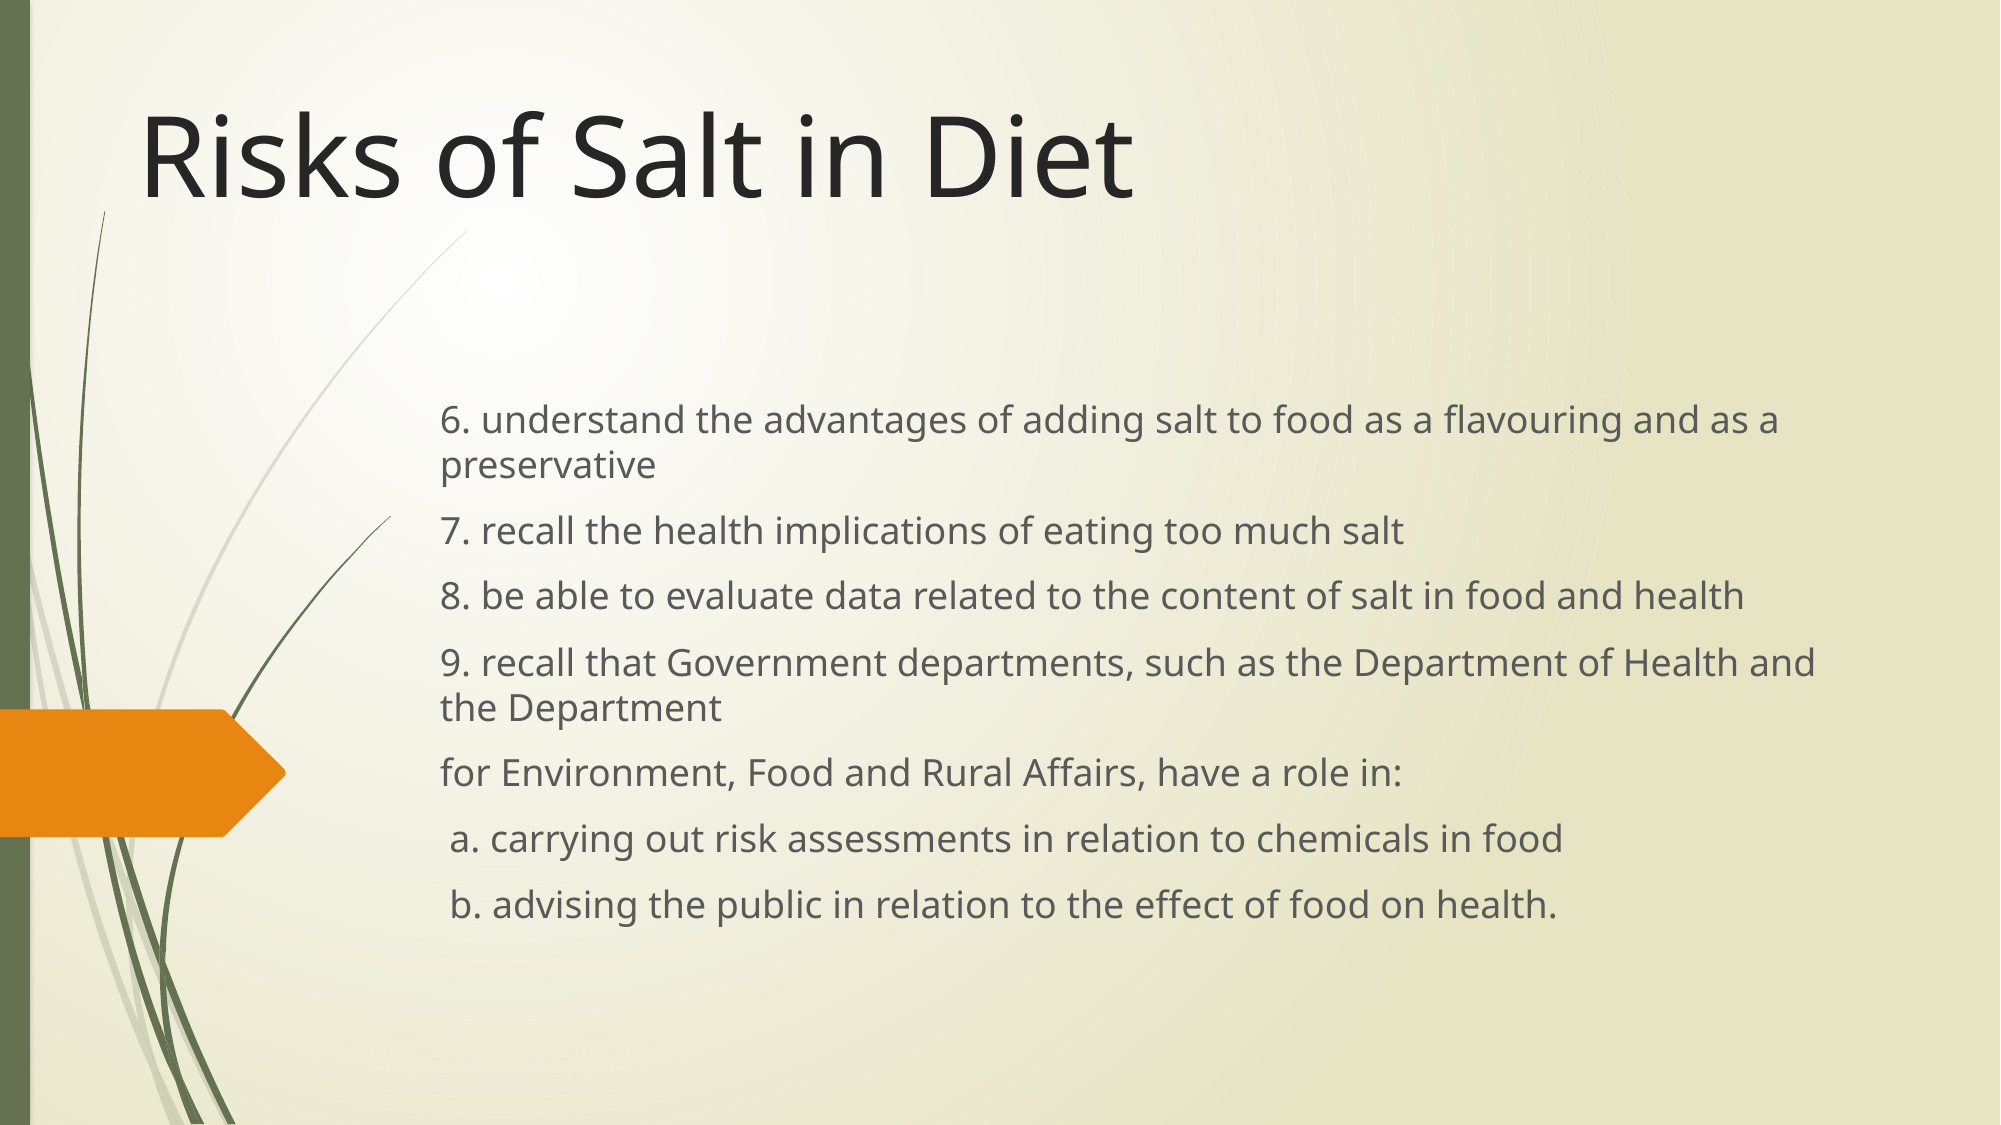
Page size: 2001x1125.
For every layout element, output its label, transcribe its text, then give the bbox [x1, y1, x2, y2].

title Risks of Salt in Diet [122, 17, 1586, 228]
subtitle 6. understand the advantages of adding salt to food as a flavouring and as a preservative 7. recall the health implications of eating too much salt 8. be able to evaluate data related to the content of salt in food and health 9. recall that Government departments, such as the Department of Health and the Department for Environment, Food and Rural Affairs, have a role in: a. carrying out risk assessments in relation to chemicals in food b. advising the public in relation to the effect of food on health. [424, 388, 1888, 969]
